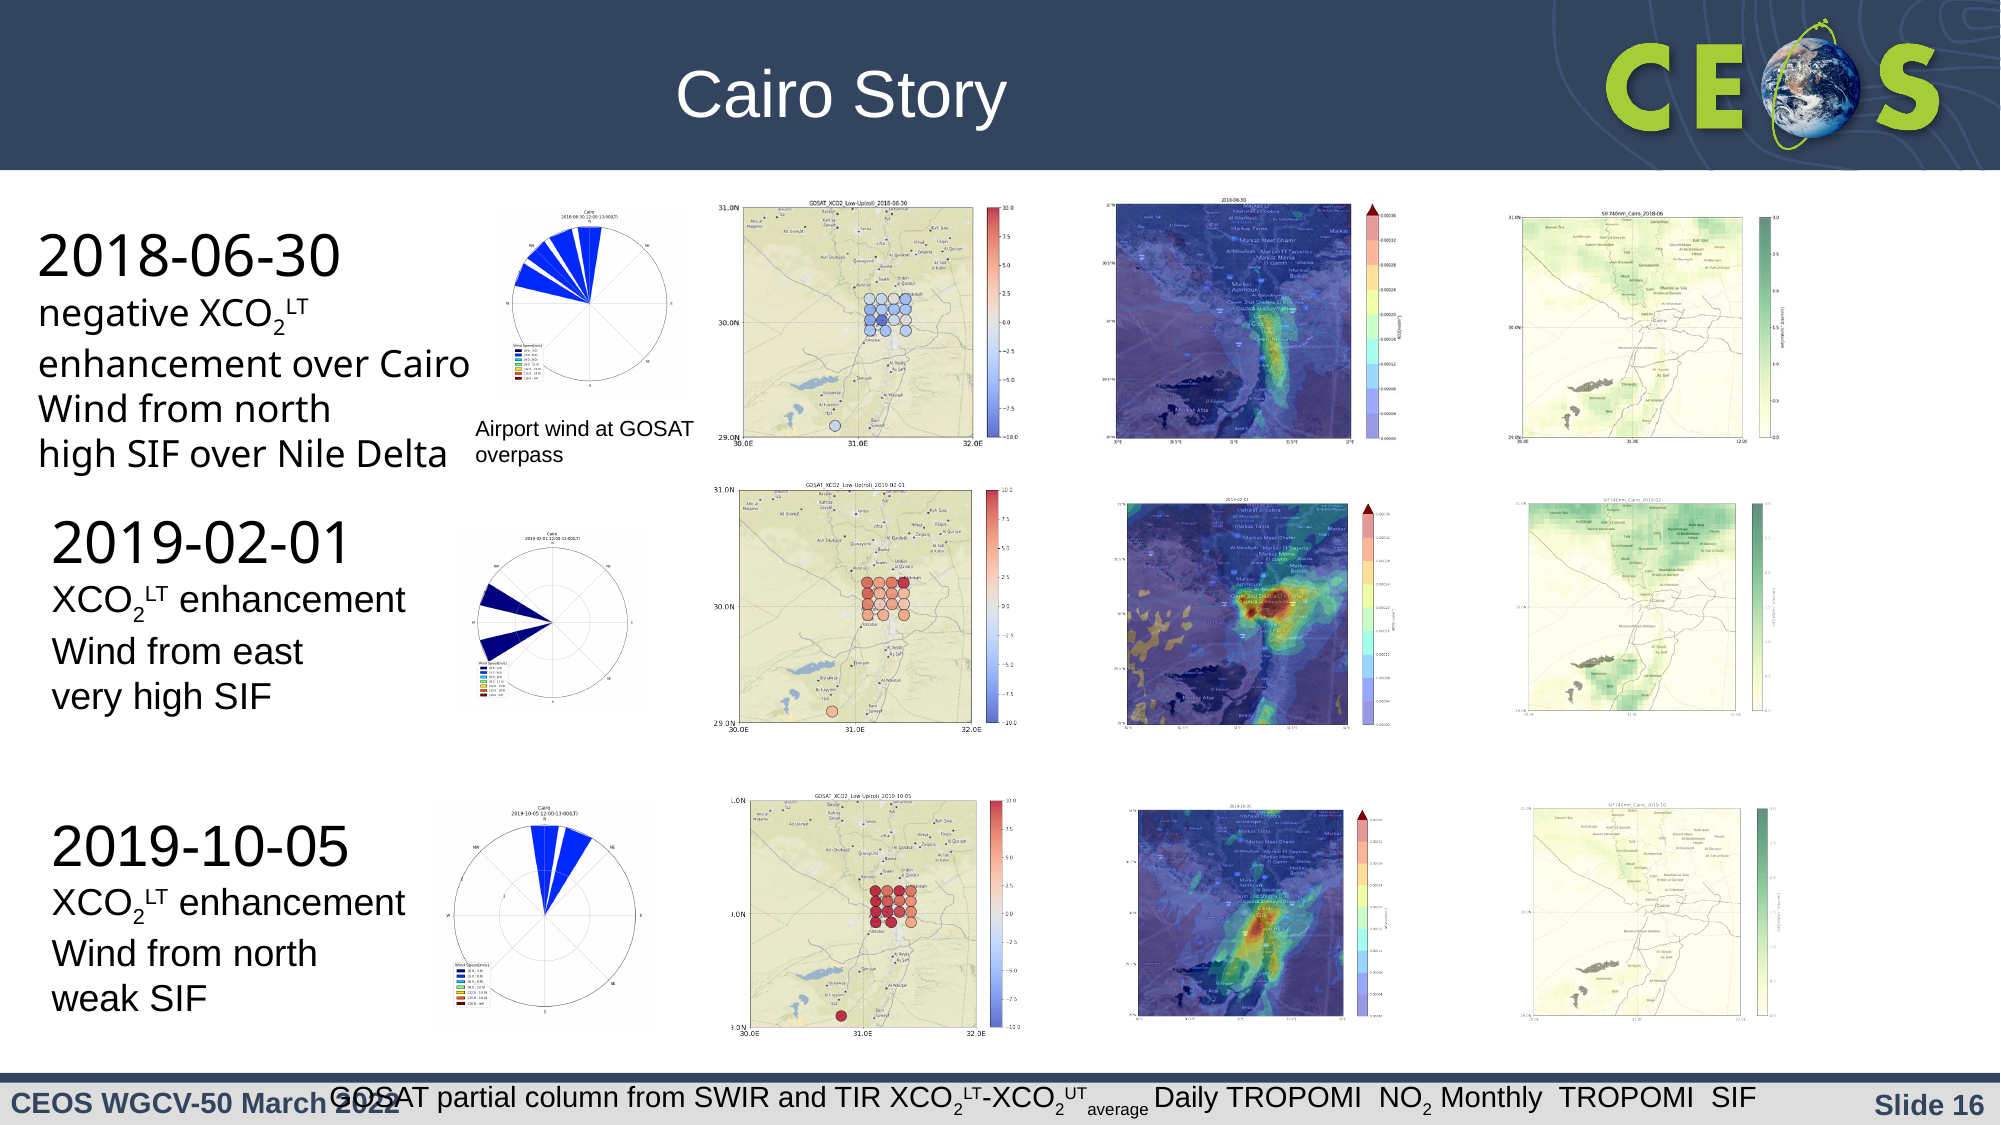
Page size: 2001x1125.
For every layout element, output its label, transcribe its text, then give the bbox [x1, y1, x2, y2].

picture [1099, 195, 1405, 446]
text_box Airport wind at GOSAT overpass [495, 406, 731, 474]
picture [731, 788, 1036, 1047]
picture [459, 529, 646, 716]
text_box Cairo Story [296, 43, 1387, 139]
picture [1470, 799, 1811, 1026]
picture [1606, 18, 1939, 150]
text_box 2019-02-01 XCO2LT enhancement Wind from east very high SIF [36, 498, 438, 794]
picture [1466, 494, 1806, 721]
picture [716, 195, 1037, 464]
text_box 2018-06-30 negative XCO2LT enhancement over Cairo Wind from north high SIF over Nile Delta [23, 211, 495, 482]
picture [493, 207, 686, 400]
picture [431, 802, 658, 1029]
picture [1123, 802, 1391, 1023]
picture [1111, 495, 1399, 732]
text_box GOSAT partial column from SWIR and TIR XCO2LT-XCO2UTaverage Daily TROPOMI NO2 Monthly TROPOMI SIF [296, 1071, 1798, 1125]
picture [702, 470, 1023, 746]
picture [1456, 207, 1816, 448]
